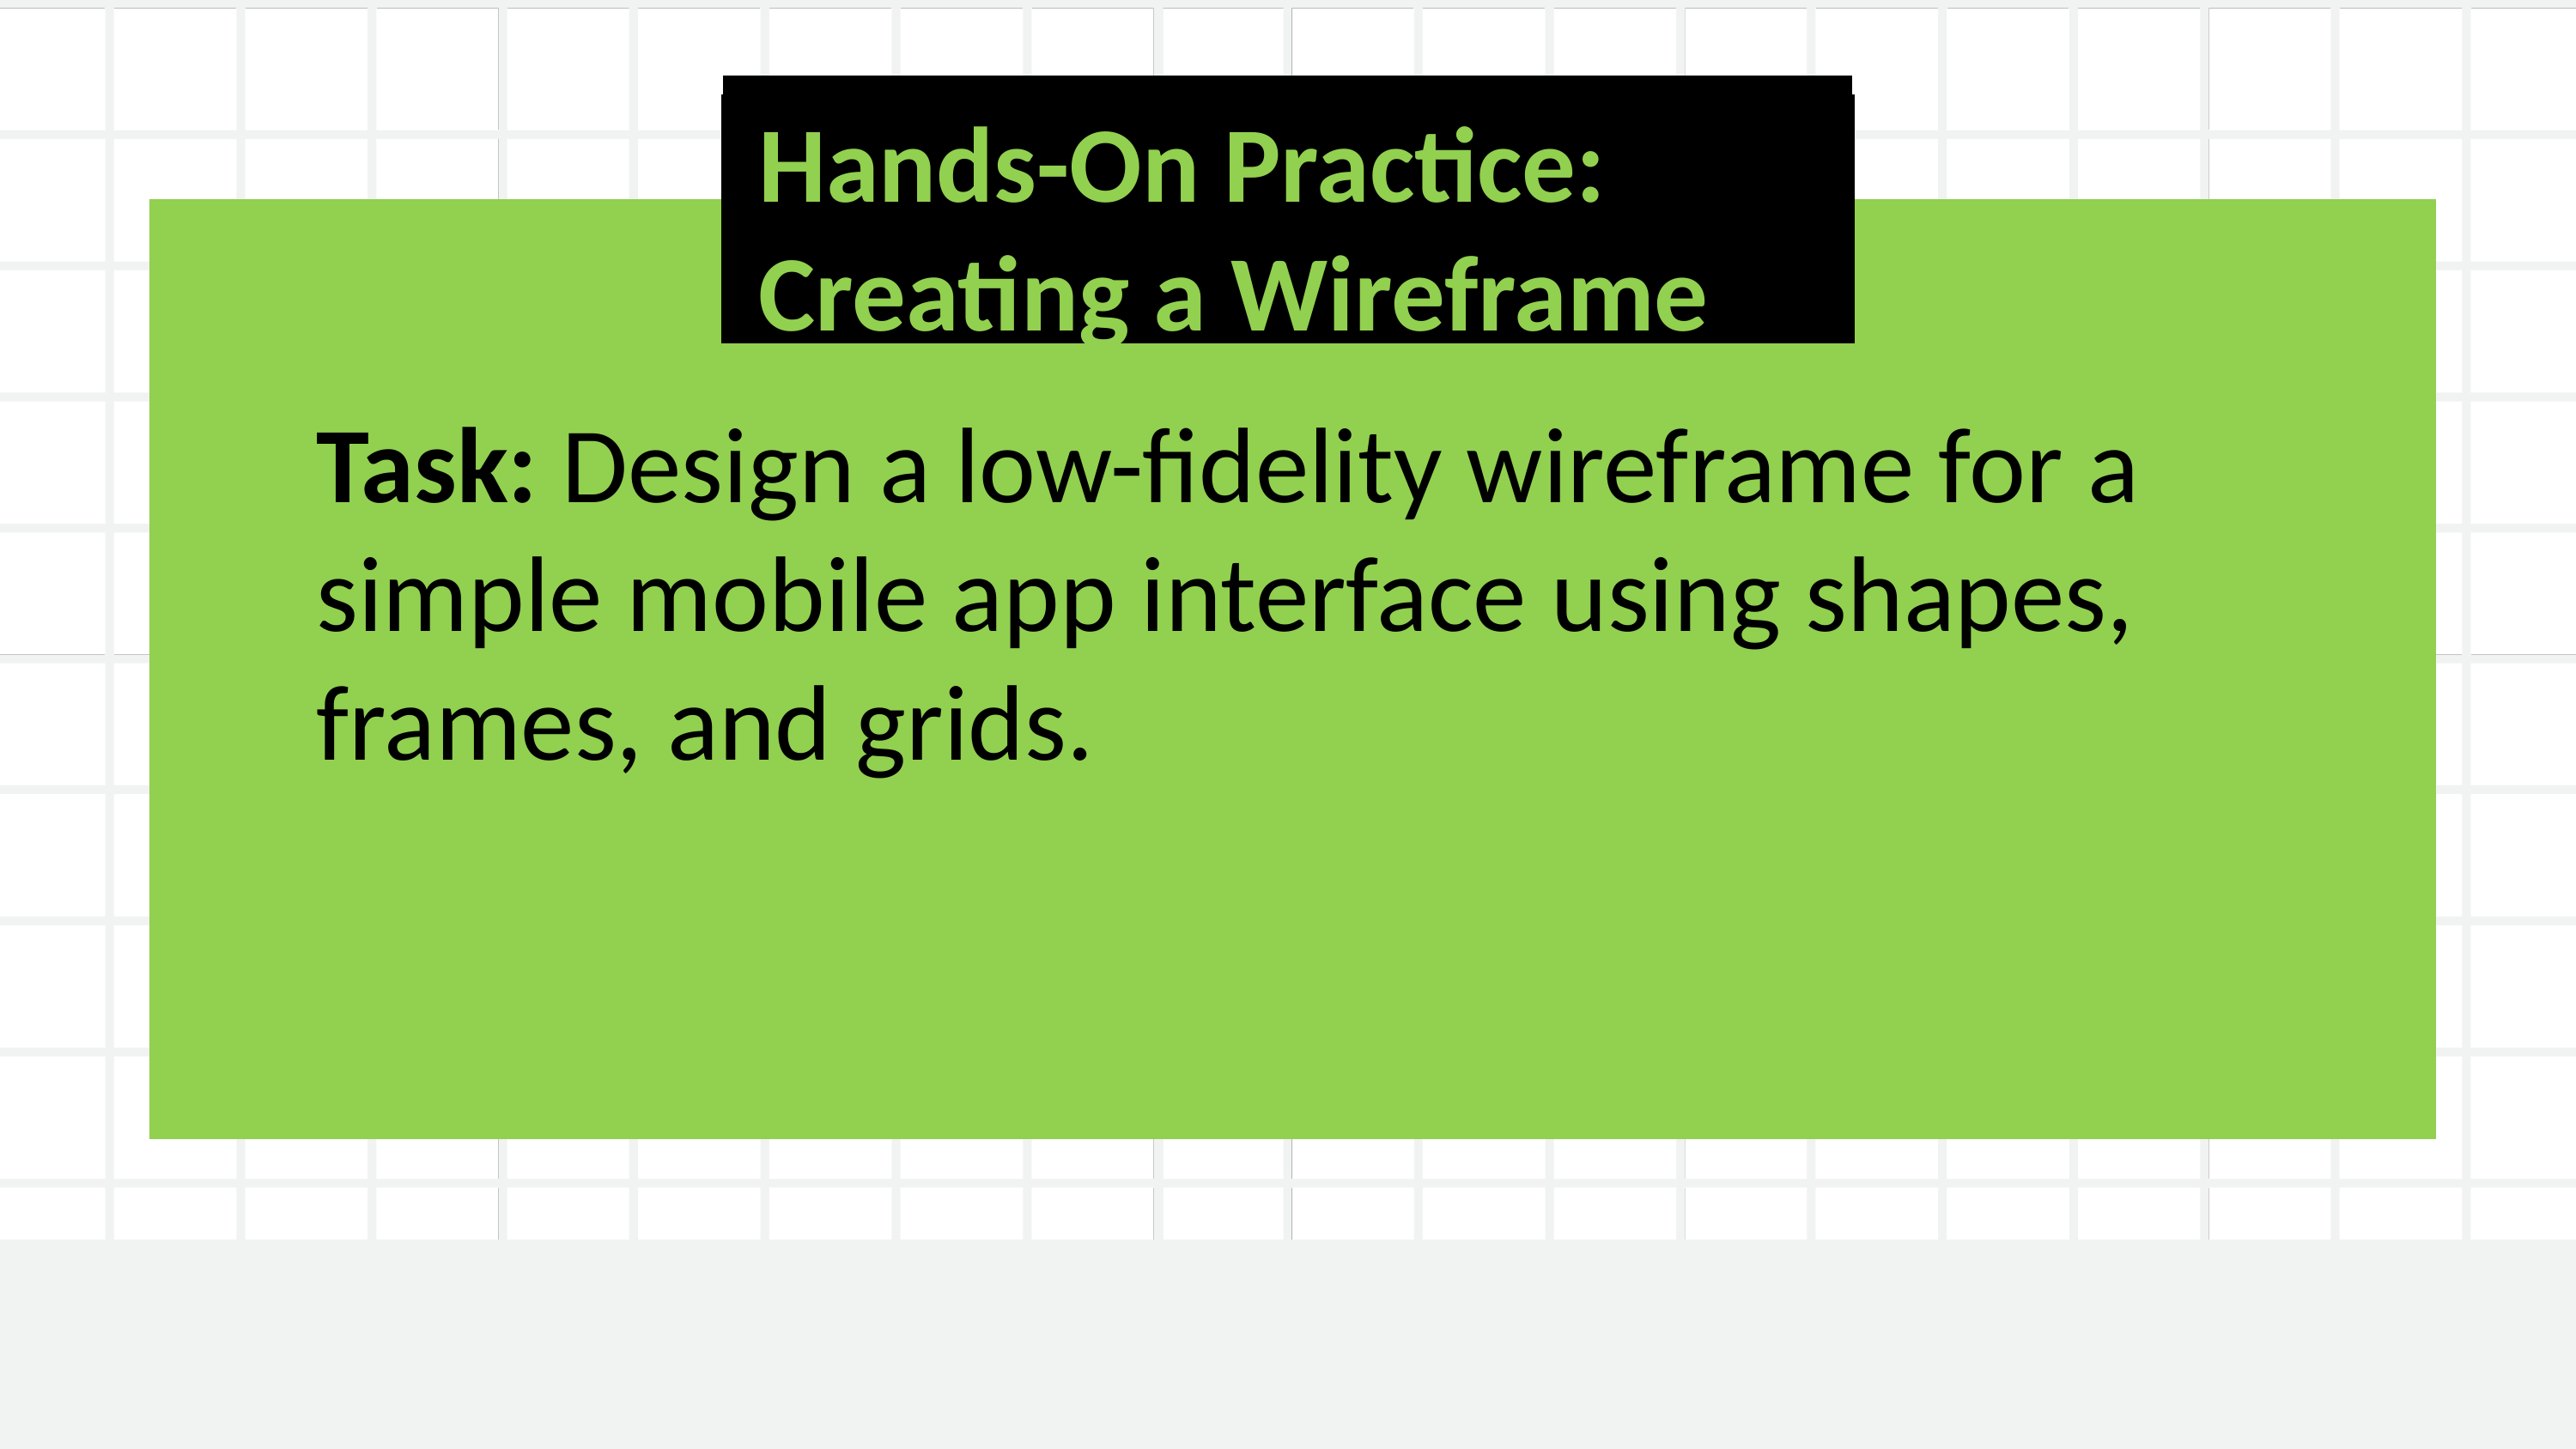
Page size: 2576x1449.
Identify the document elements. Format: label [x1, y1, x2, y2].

text_box [0, 1239, 2576, 1449]
text_box [0, 0, 2576, 1236]
text_box [723, 96, 1853, 341]
text_box [149, 219, 2436, 1140]
